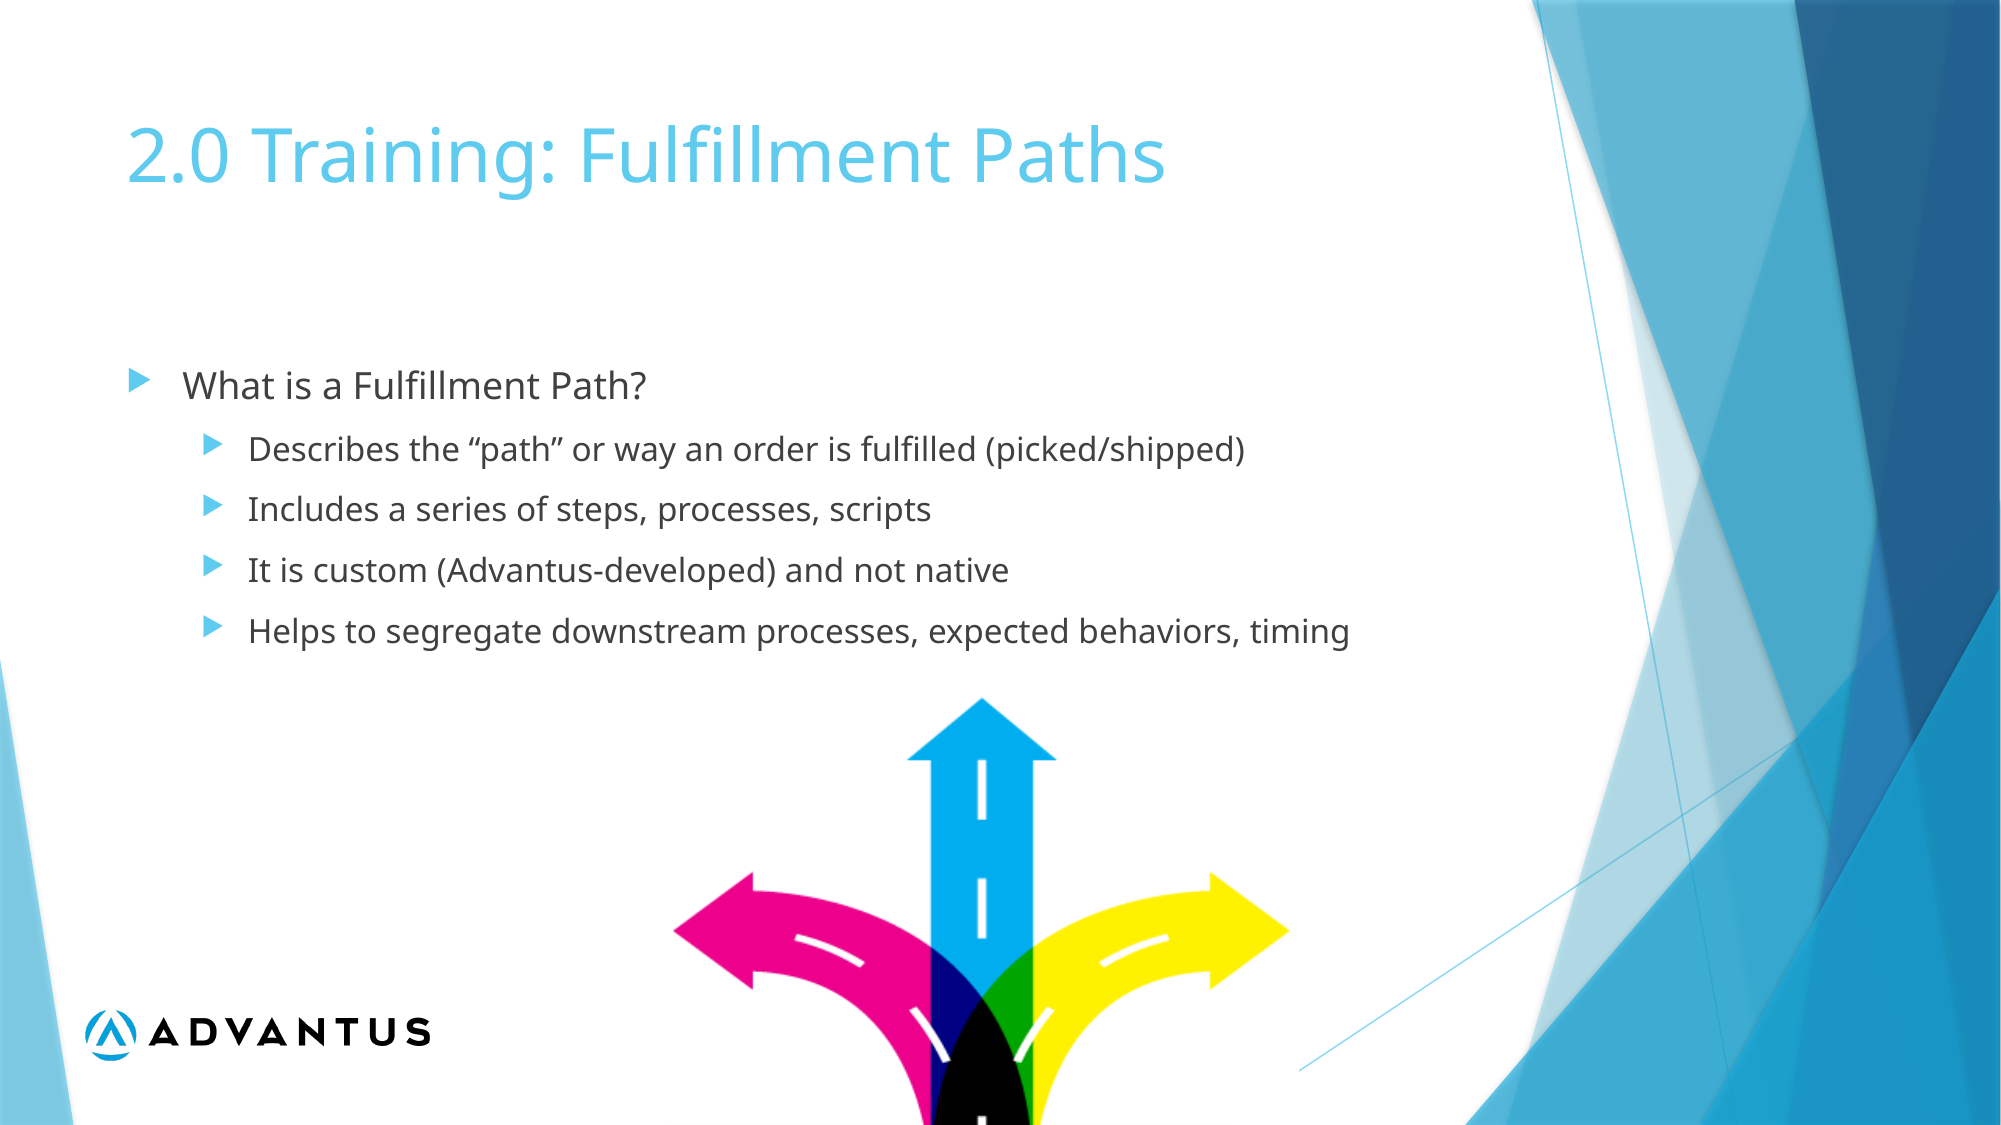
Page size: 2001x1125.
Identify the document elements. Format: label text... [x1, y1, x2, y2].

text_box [667, 689, 1299, 1125]
title 2.0 Training: Fulfillment Paths [111, 99, 1522, 317]
picture [84, 1009, 430, 1062]
list What is a Fulfillment Path? Describes the “path” or way an order is fulfilled (picked/shipped) Includes a series of steps, processes, scripts It is custom (Advantus-developed) and not native Helps to segregate downstream processes, expected behaviors, timing [111, 354, 1522, 992]
